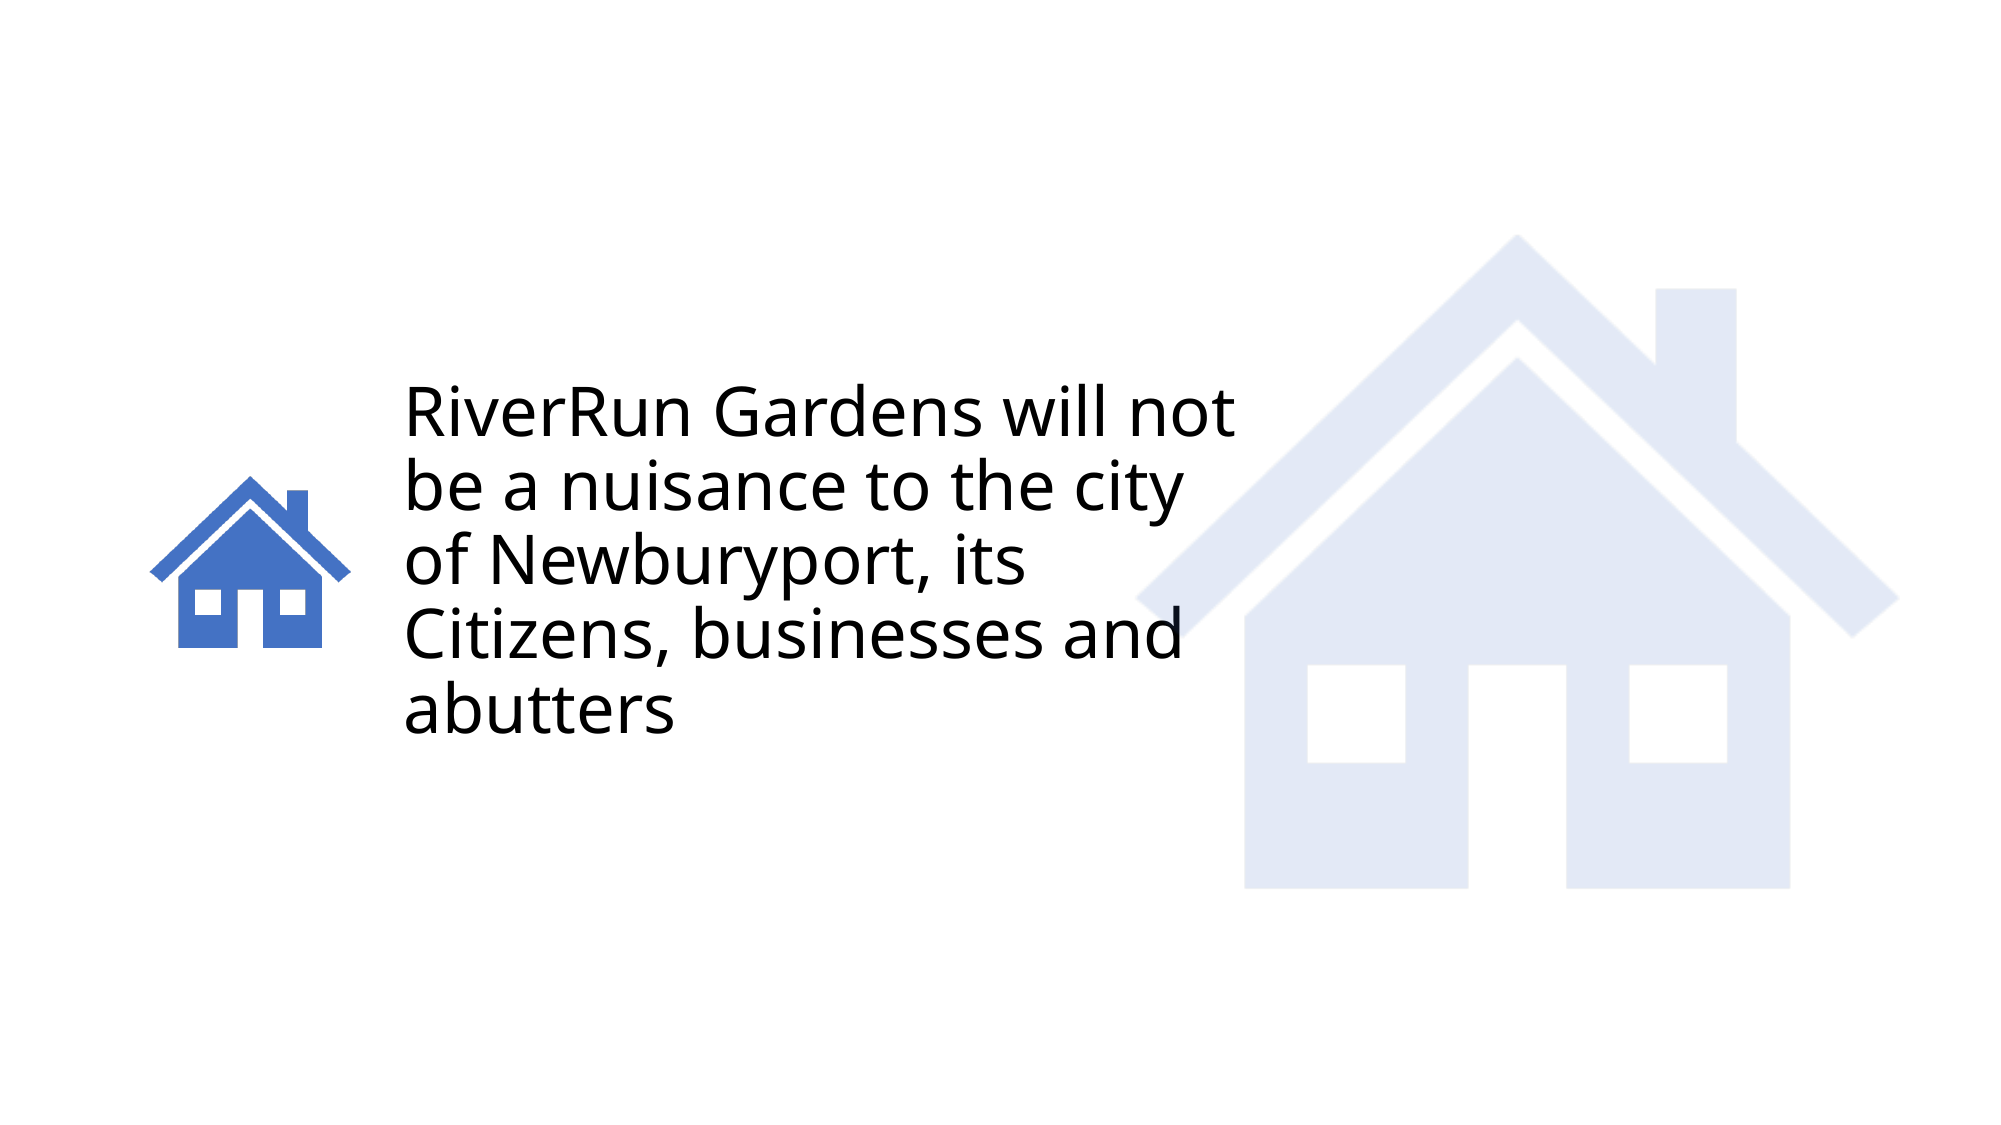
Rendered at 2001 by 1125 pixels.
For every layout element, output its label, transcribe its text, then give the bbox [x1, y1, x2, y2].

title RiverRun Gardens will not be a nuisance to the city of Newburyport, its Citizens, businesses and abutters [388, 358, 1089, 767]
picture [1089, 133, 1947, 992]
picture [137, 449, 363, 675]
